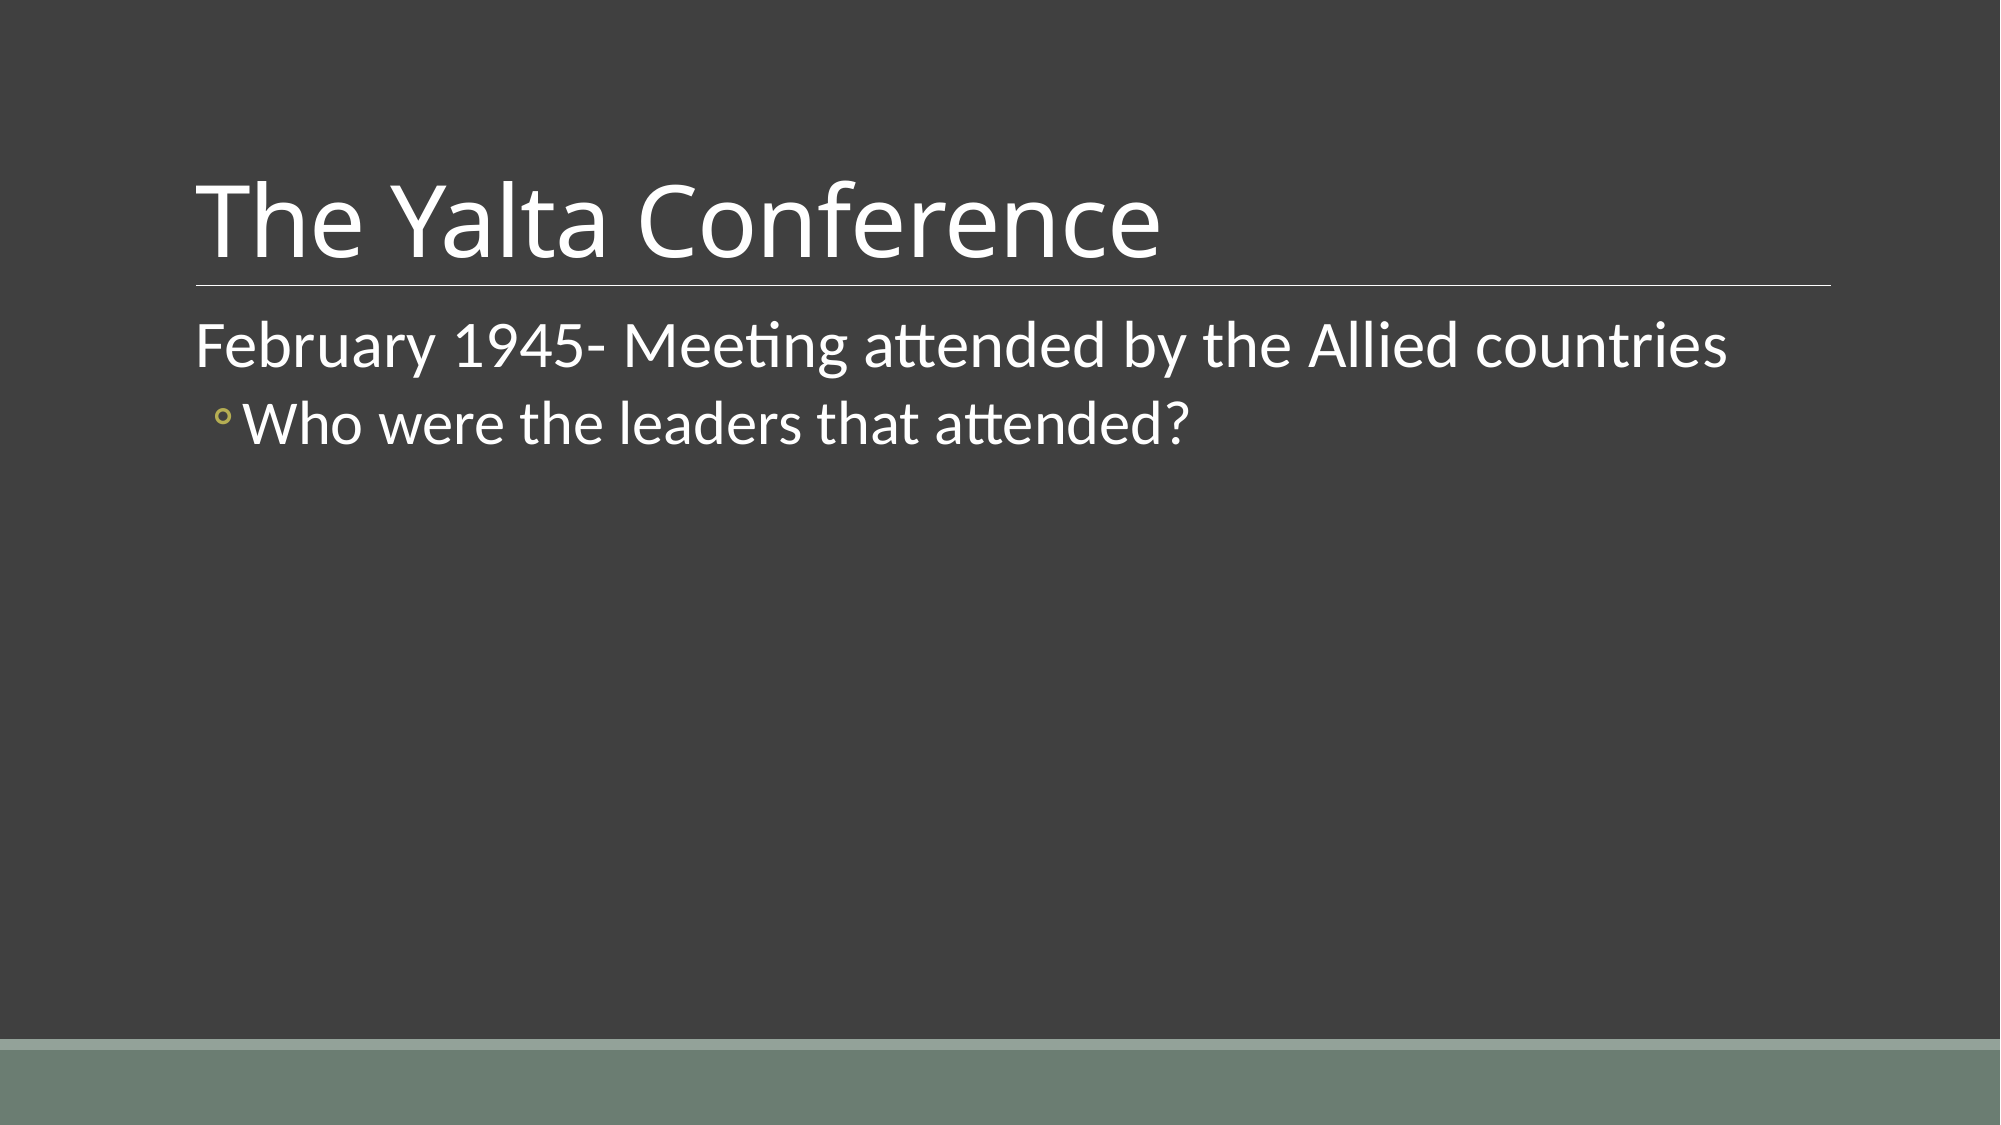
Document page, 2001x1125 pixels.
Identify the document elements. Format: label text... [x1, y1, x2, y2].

title The Yalta Conference [180, 47, 1830, 285]
list February 1945- Meeting attended by the Allied countries Who were the leaders that attended? [180, 302, 1830, 963]
